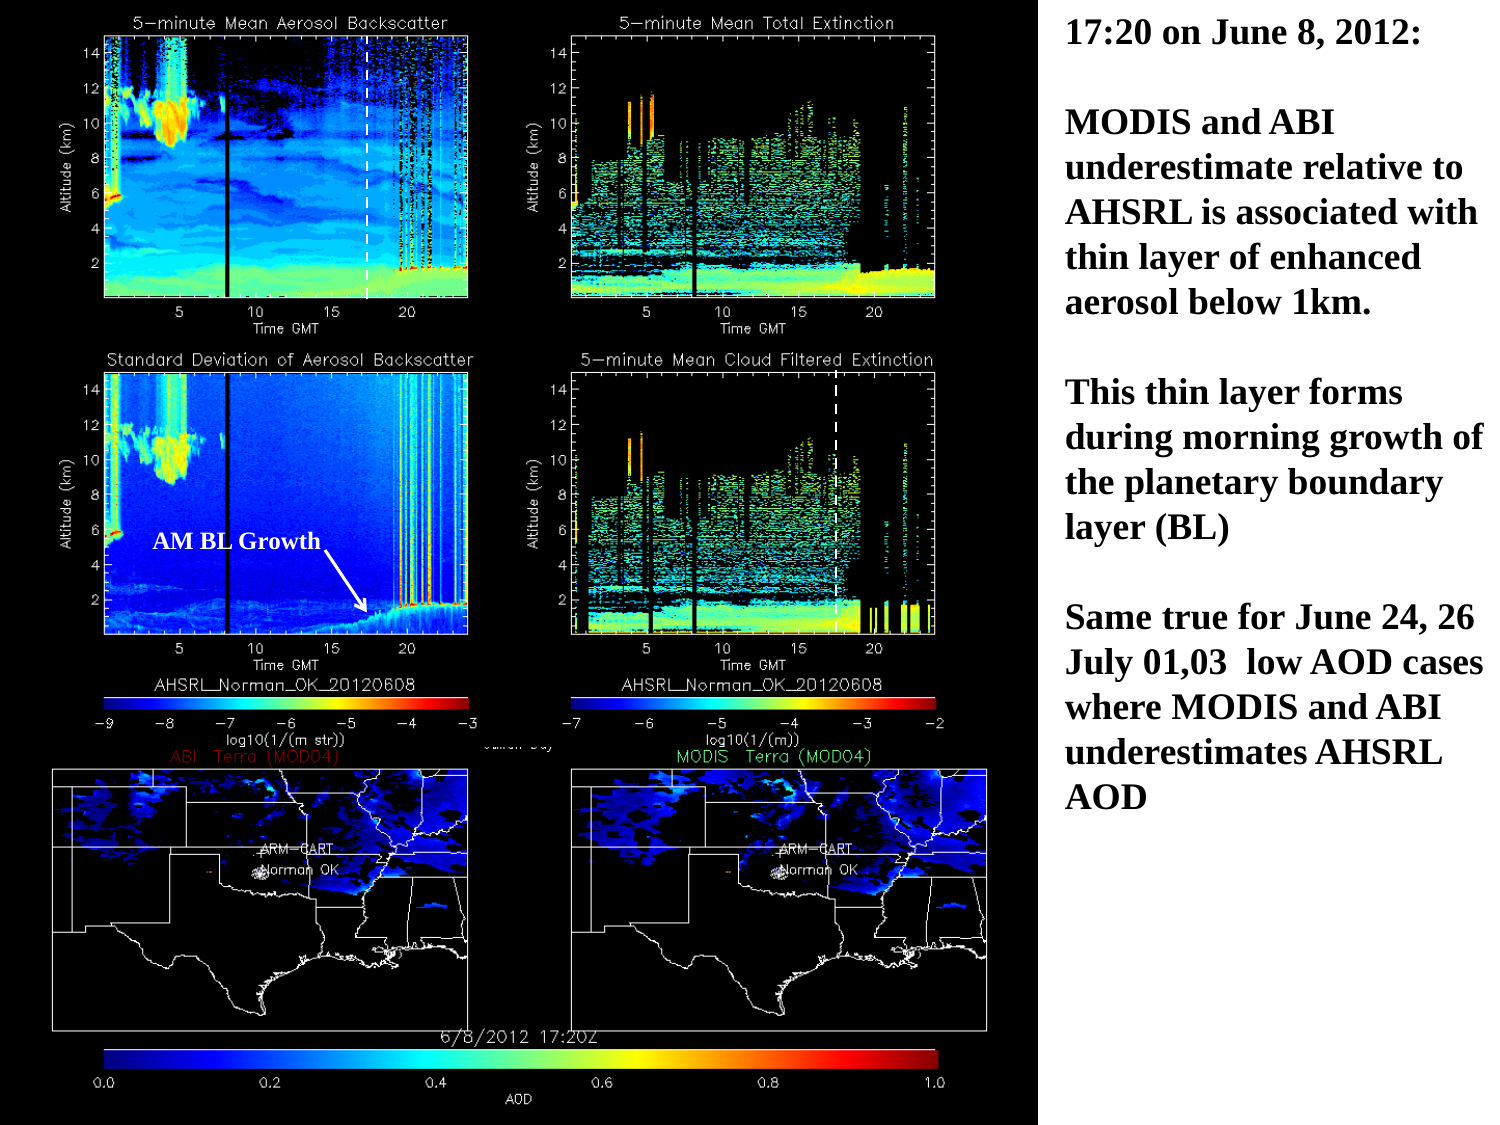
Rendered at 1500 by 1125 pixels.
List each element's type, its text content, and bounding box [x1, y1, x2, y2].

text_box 17:20 on June 8, 2012: MODIS and ABI underestimate relative to AHSRL is associated with thin layer of enhanced aerosol below 1km. This thin layer forms during morning growth of the planetary boundary layer (BL) Same true for June 24, 26 July 01,03 low AOD cases where MODIS and ABI underestimates AHSRL AOD [1049, 0, 1500, 825]
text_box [324, 549, 368, 613]
picture [0, 0, 1038, 1125]
